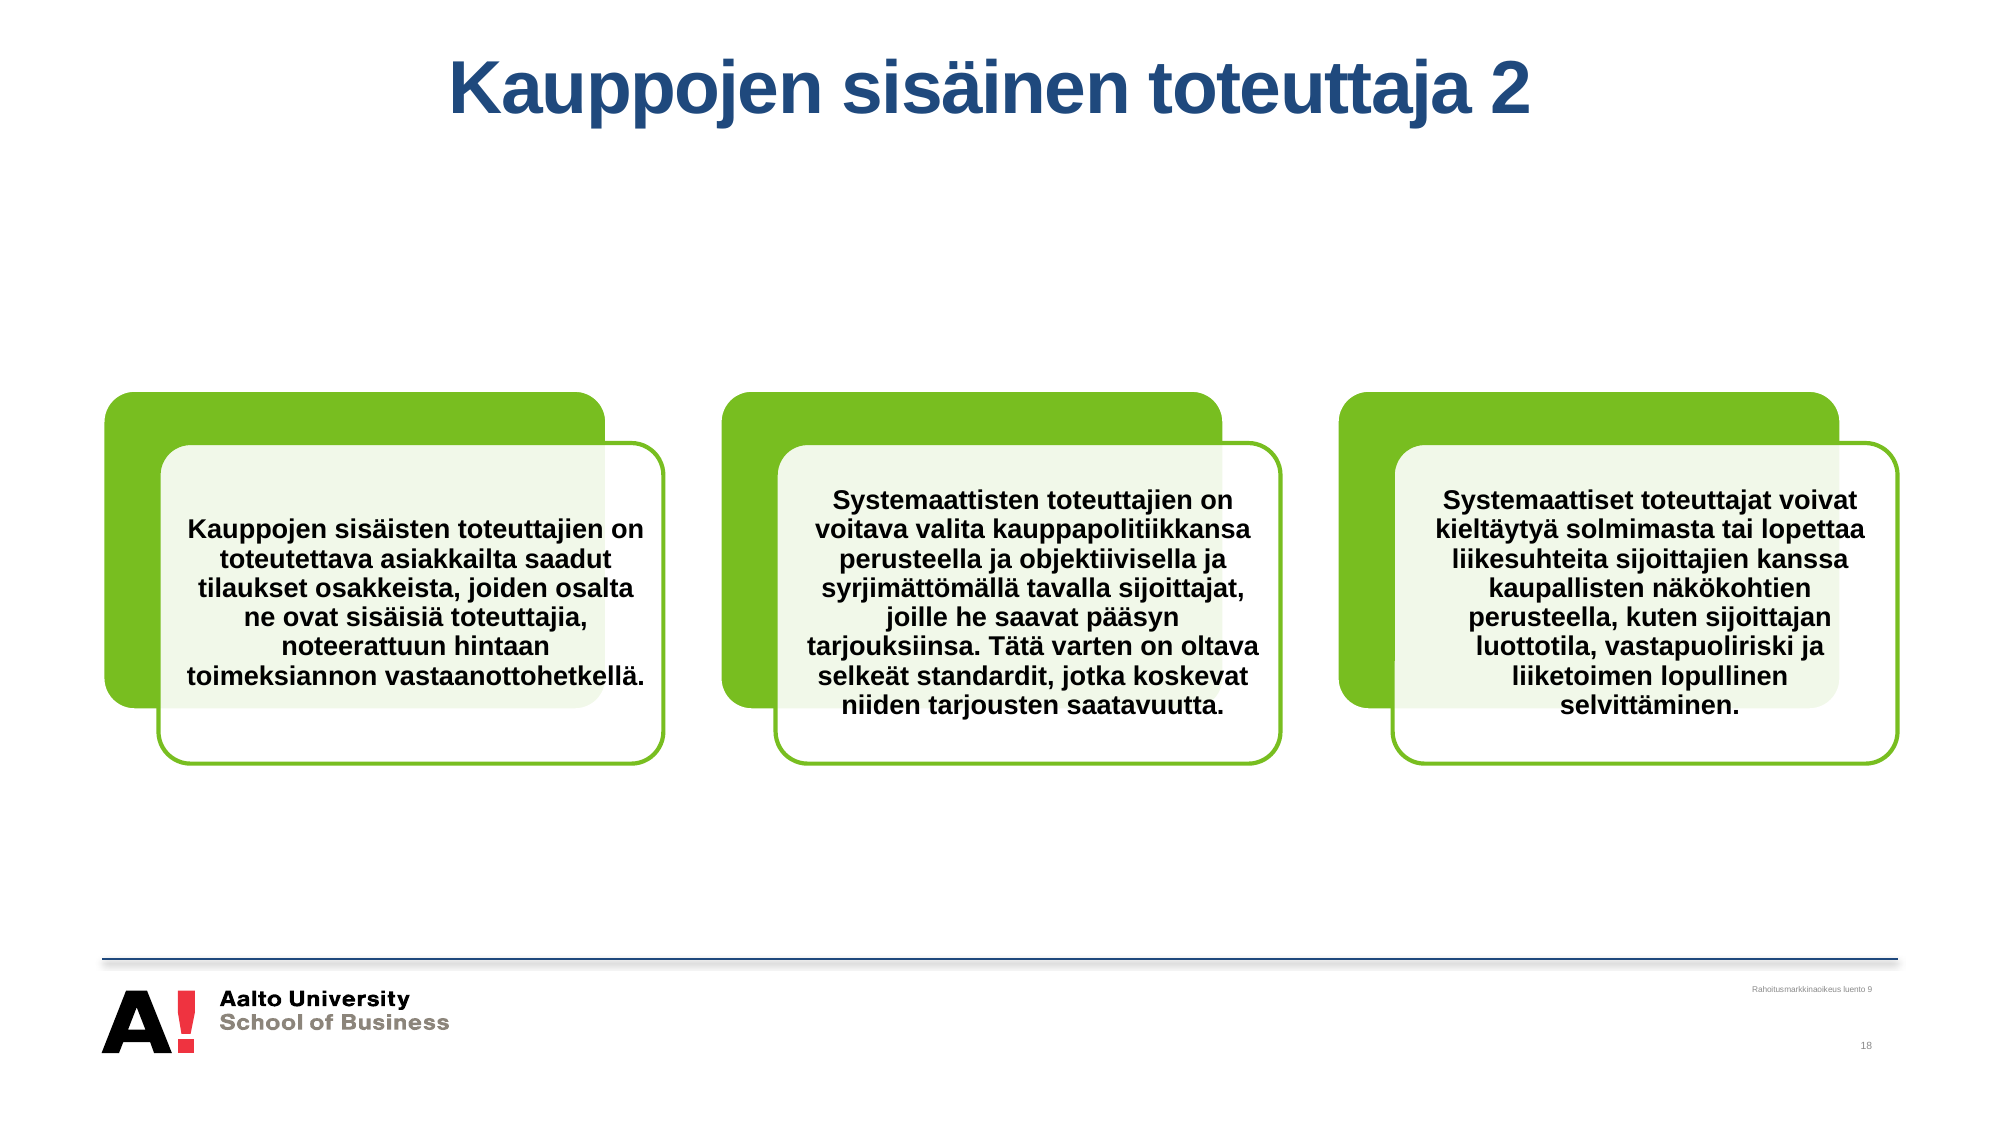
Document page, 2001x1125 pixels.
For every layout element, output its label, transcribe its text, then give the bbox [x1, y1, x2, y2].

footer Rahoitusmarkkinaoikeus luento 9 [1080, 976, 1873, 1003]
title Kauppojen sisäinen toteuttaja 2 [102, 52, 1898, 248]
slide_number 18 [1080, 1033, 1873, 1060]
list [102, 248, 1898, 906]
